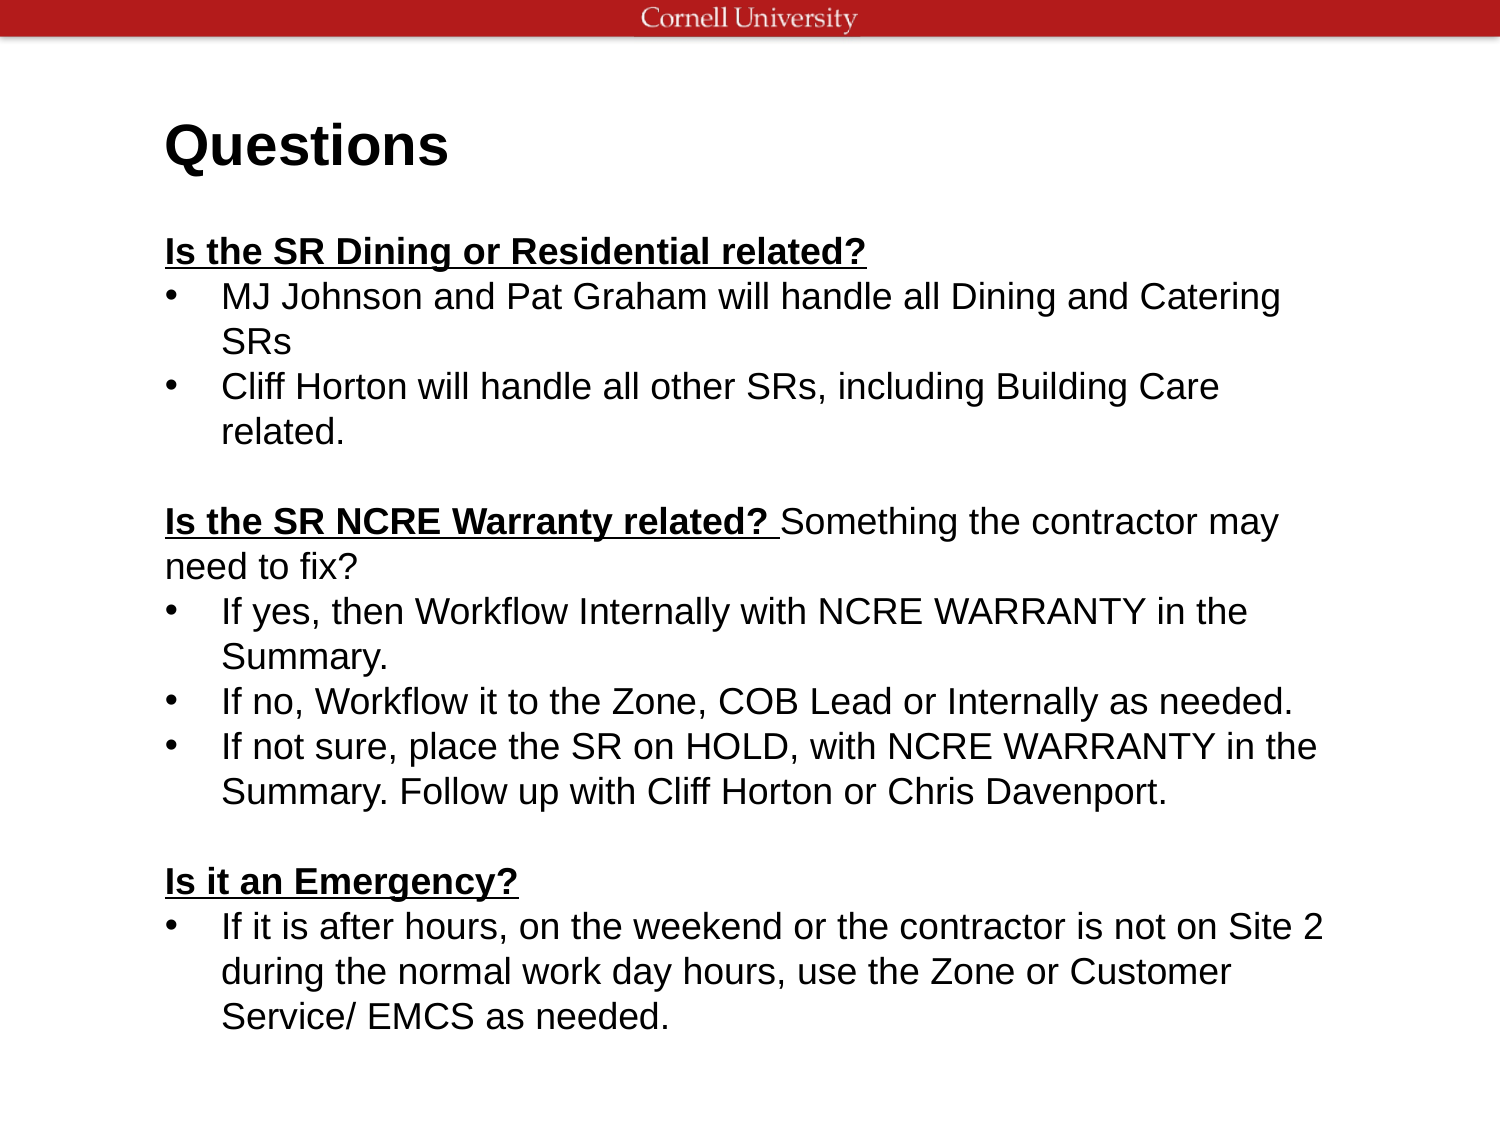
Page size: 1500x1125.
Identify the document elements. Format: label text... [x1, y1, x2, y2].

picture [634, 0, 861, 61]
text_box Questions Is the SR Dining or Residential related? MJ Johnson and Pat Graham will handle all Dining and Catering SRs Cliff Horton will handle all other SRs, including Building Care related. Is the SR NCRE Warranty related? Something the contractor may need to fix? If yes, then Workflow Internally with NCRE WARRANTY in the Summary. If no, Workflow it to the Zone, COB Lead or Internally as needed. If not sure, place the SR on HOLD, with NCRE WARRANTY in the Summary. Follow up with Cliff Horton or Chris Davenport. Is it an Emergency? If it is after hours, on the weekend or the contractor is not on Site 2 during the normal work day hours, use the Zone or Customer Service/ EMCS as needed. [149, 99, 1350, 1045]
